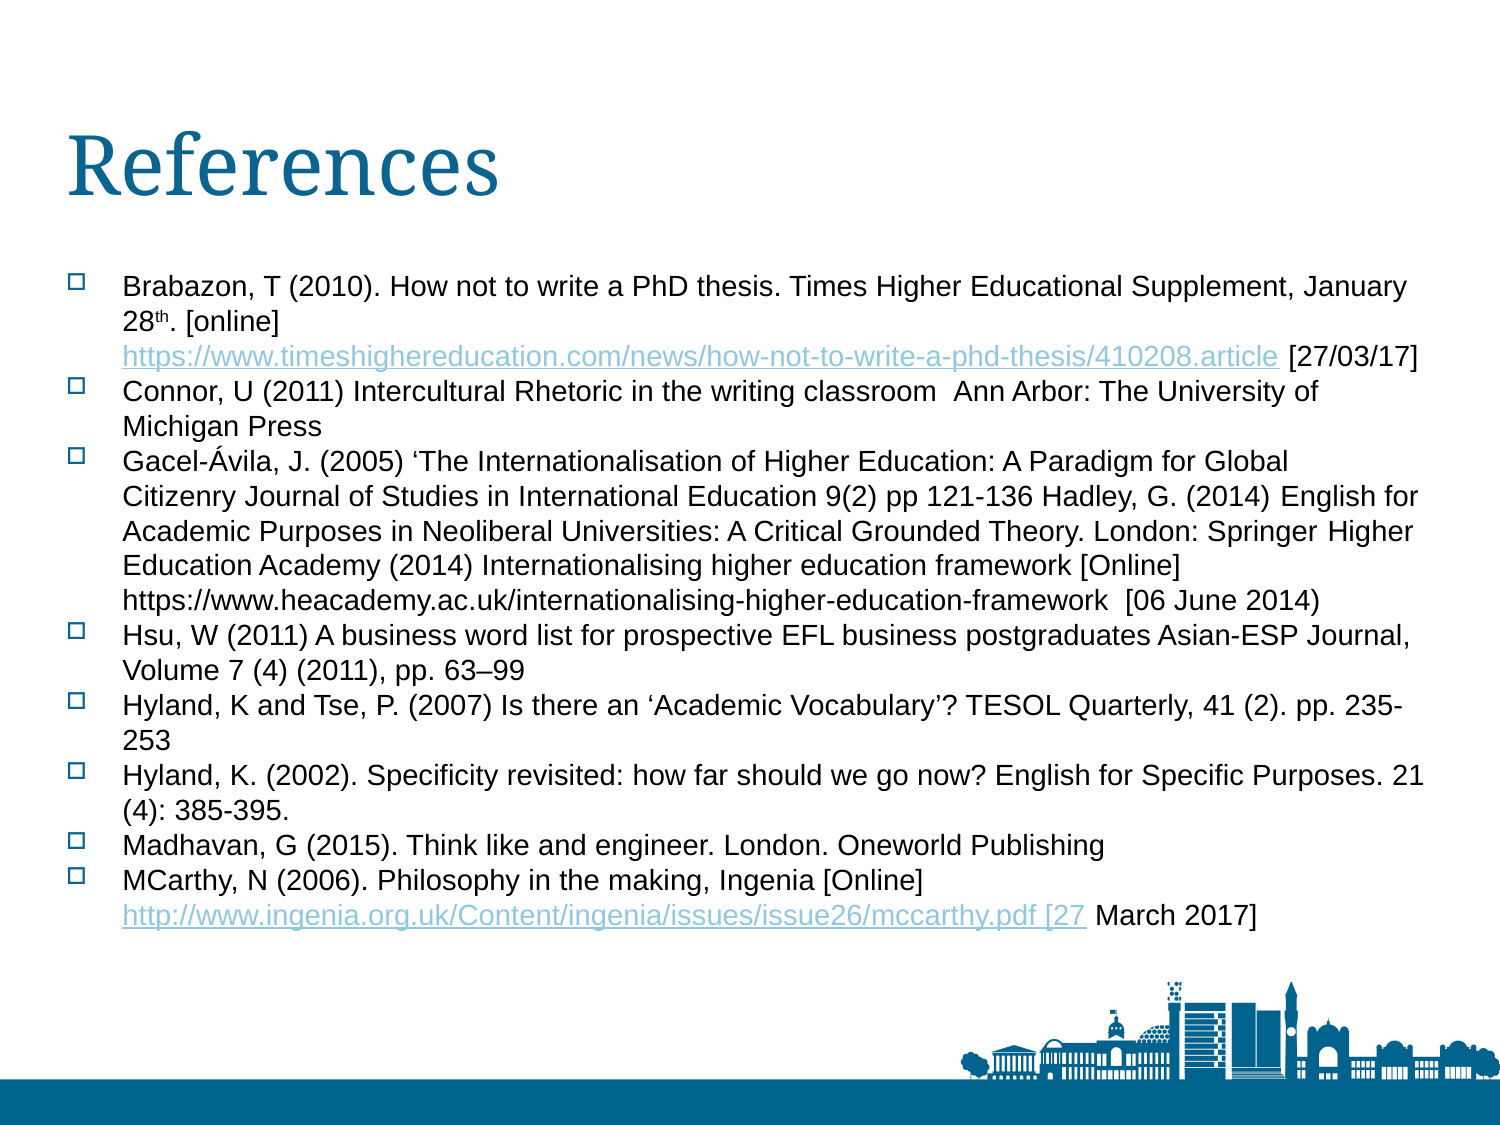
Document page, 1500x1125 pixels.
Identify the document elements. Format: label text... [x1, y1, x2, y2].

picture [1477, 1074, 1500, 1079]
picture [0, 0, 1500, 1079]
picture [1352, 1071, 1359, 1078]
picture [1382, 1067, 1407, 1079]
list Brabazon, T (2010). How not to write a PhD thesis. Times Higher Educational Supplement, January 28th. [online]https://www.timeshighereducation.com/news/how-not-to-write-a-phd-thesis/410208.article [27/03/17] Connor, U (2011) Intercultural Rhetoric in the writing classroom Ann Arbor: The University of Michigan Press​ Gacel-Ávila, J. (2005) ‘The Internationalisation of Higher Education: A Paradigm for Global Citizenry Journal of Studies in International Education 9(2) pp 121-136 Hadley, G. (2014) English for Academic Purposes in Neoliberal Universities: A Critical Grounded Theory. London: Springer​ Higher Education Academy (2014) Internationalising higher education framework [Online] https://www.heacademy.ac.uk/internationalising-higher-education-framework [06 June 2014)​ Hsu, W (2011) A business word list for prospective EFL business postgraduates Asian-ESP Journal, Volume 7 (4) (2011), pp. 63–99 Hyland, K and Tse, P. (2007) Is there an ‘Academic Vocabulary’? TESOL Quarterly, 41 (2). pp. 235-253 Hyland, K. (2002). Specificity revisited: how far should we go now? English for Specific Purposes. 21 (4): 385-395. Madhavan, G (2015). Think like and engineer. London. Oneworld Publishing MCarthy, N (2006). Philosophy in the making, Ingenia [Online] http://www.ingenia.org.uk/Content/ingenia/issues/issue26/mccarthy.pdf [27 March 2017] [51, 252, 1449, 1000]
picture [1298, 1071, 1305, 1078]
title References [51, 97, 1449, 223]
picture [1446, 1067, 1471, 1078]
picture [1111, 1048, 1121, 1065]
picture [1048, 1042, 1061, 1047]
picture [1421, 1071, 1438, 1078]
picture [1098, 1071, 1112, 1079]
picture [1320, 1047, 1337, 1066]
picture [1421, 1062, 1438, 1067]
